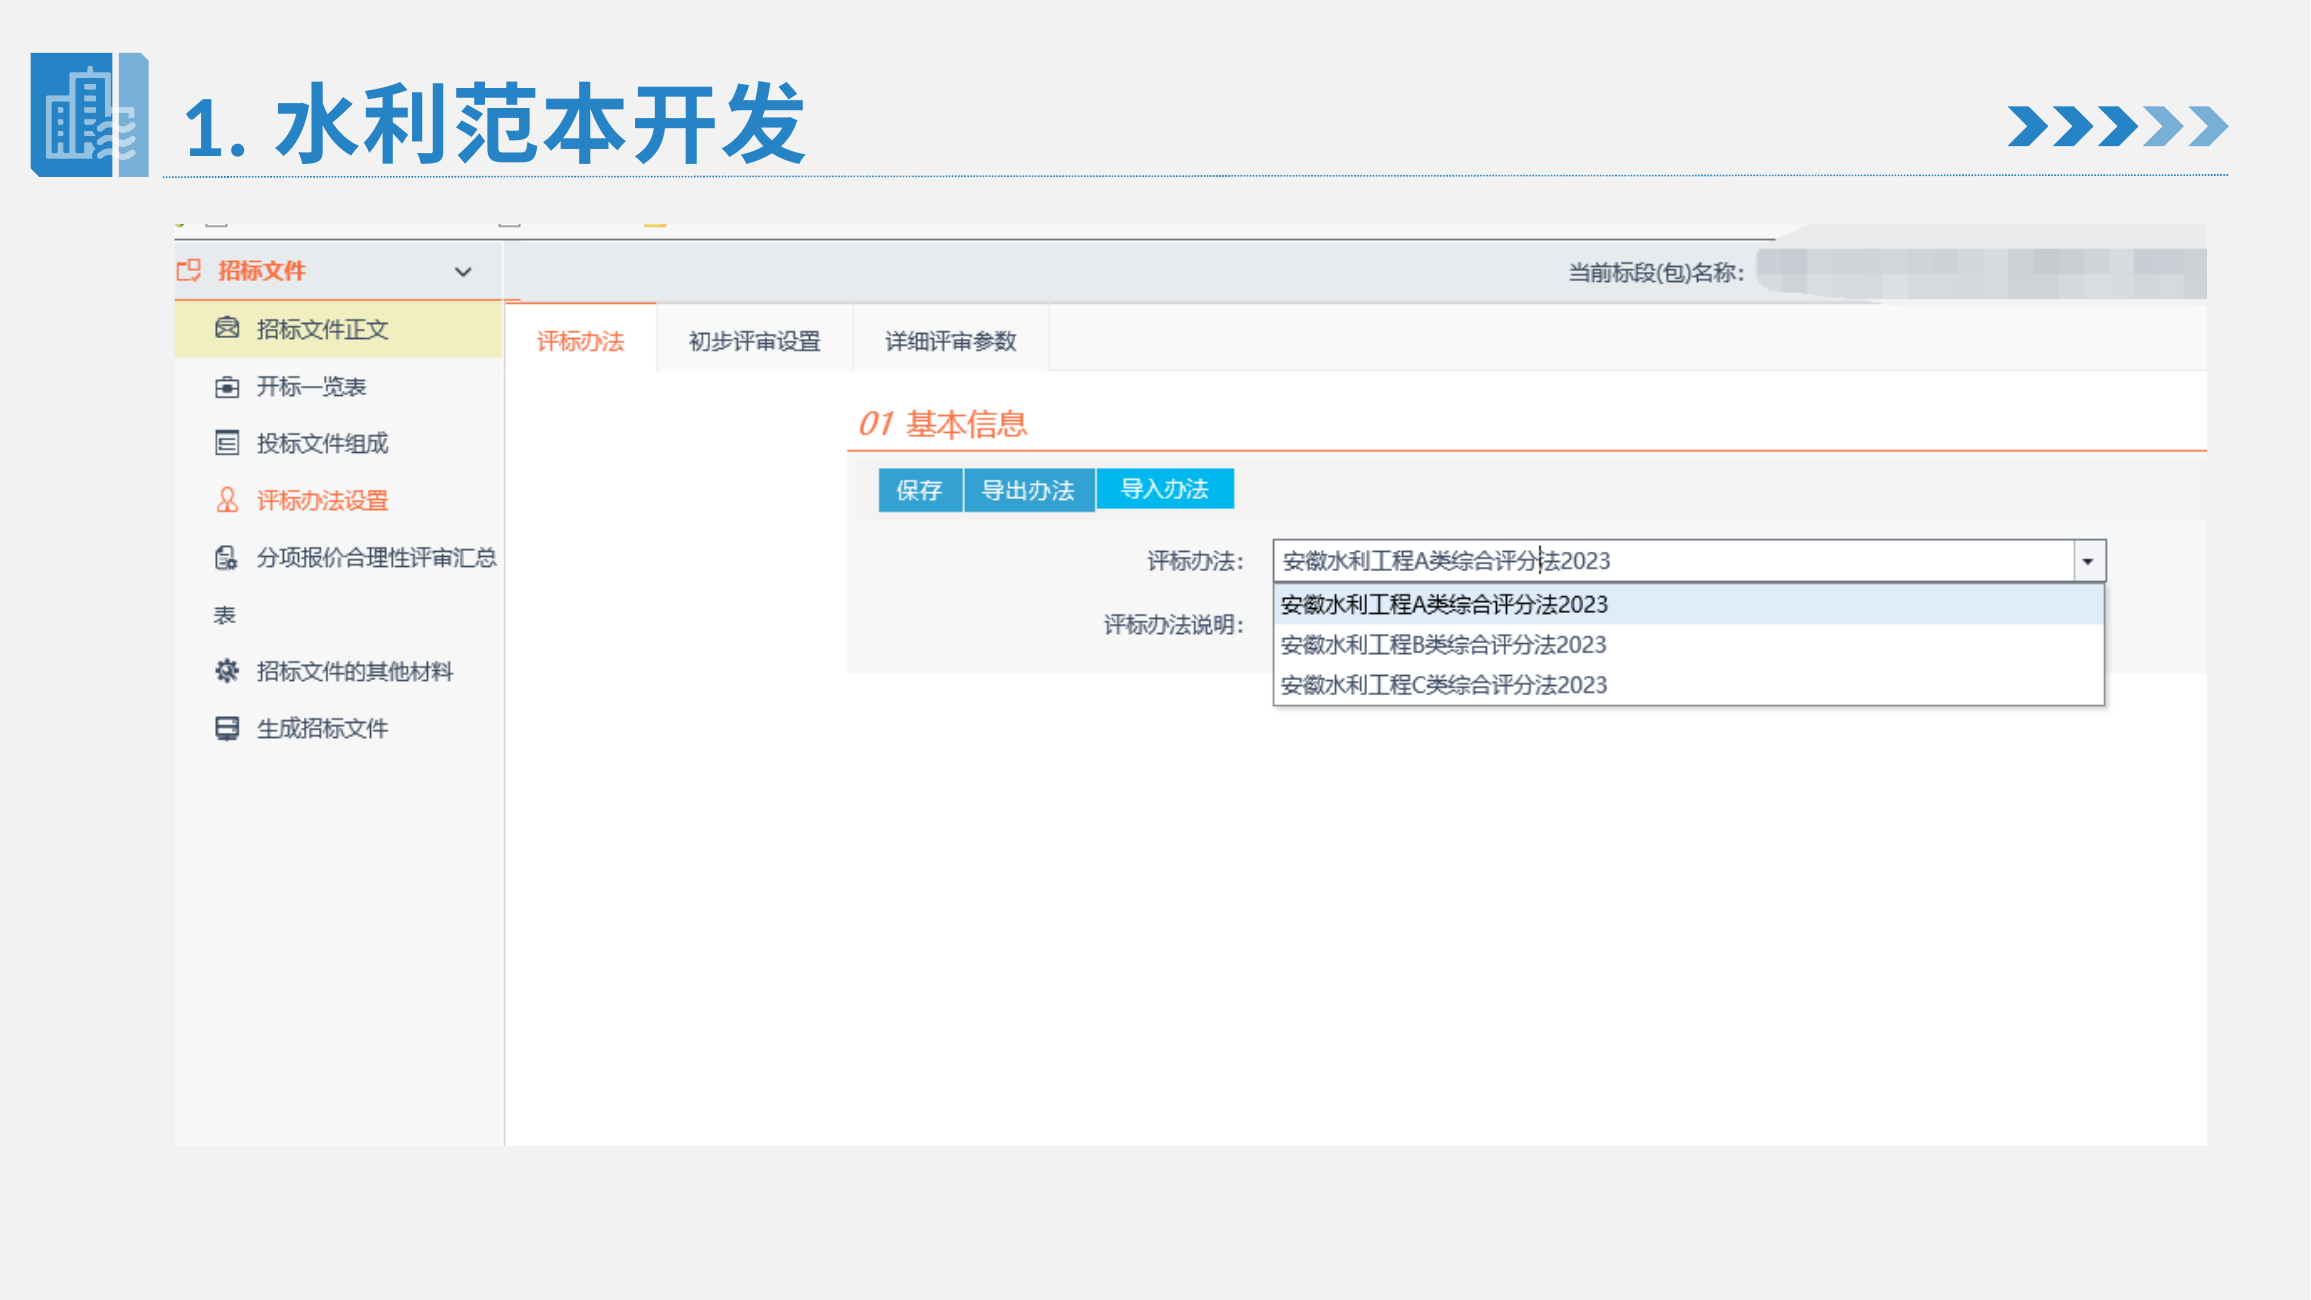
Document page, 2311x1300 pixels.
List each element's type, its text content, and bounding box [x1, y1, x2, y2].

picture [43, 66, 138, 160]
text_box 1.水利范本开发 [165, 61, 824, 182]
picture [174, 224, 2208, 1146]
